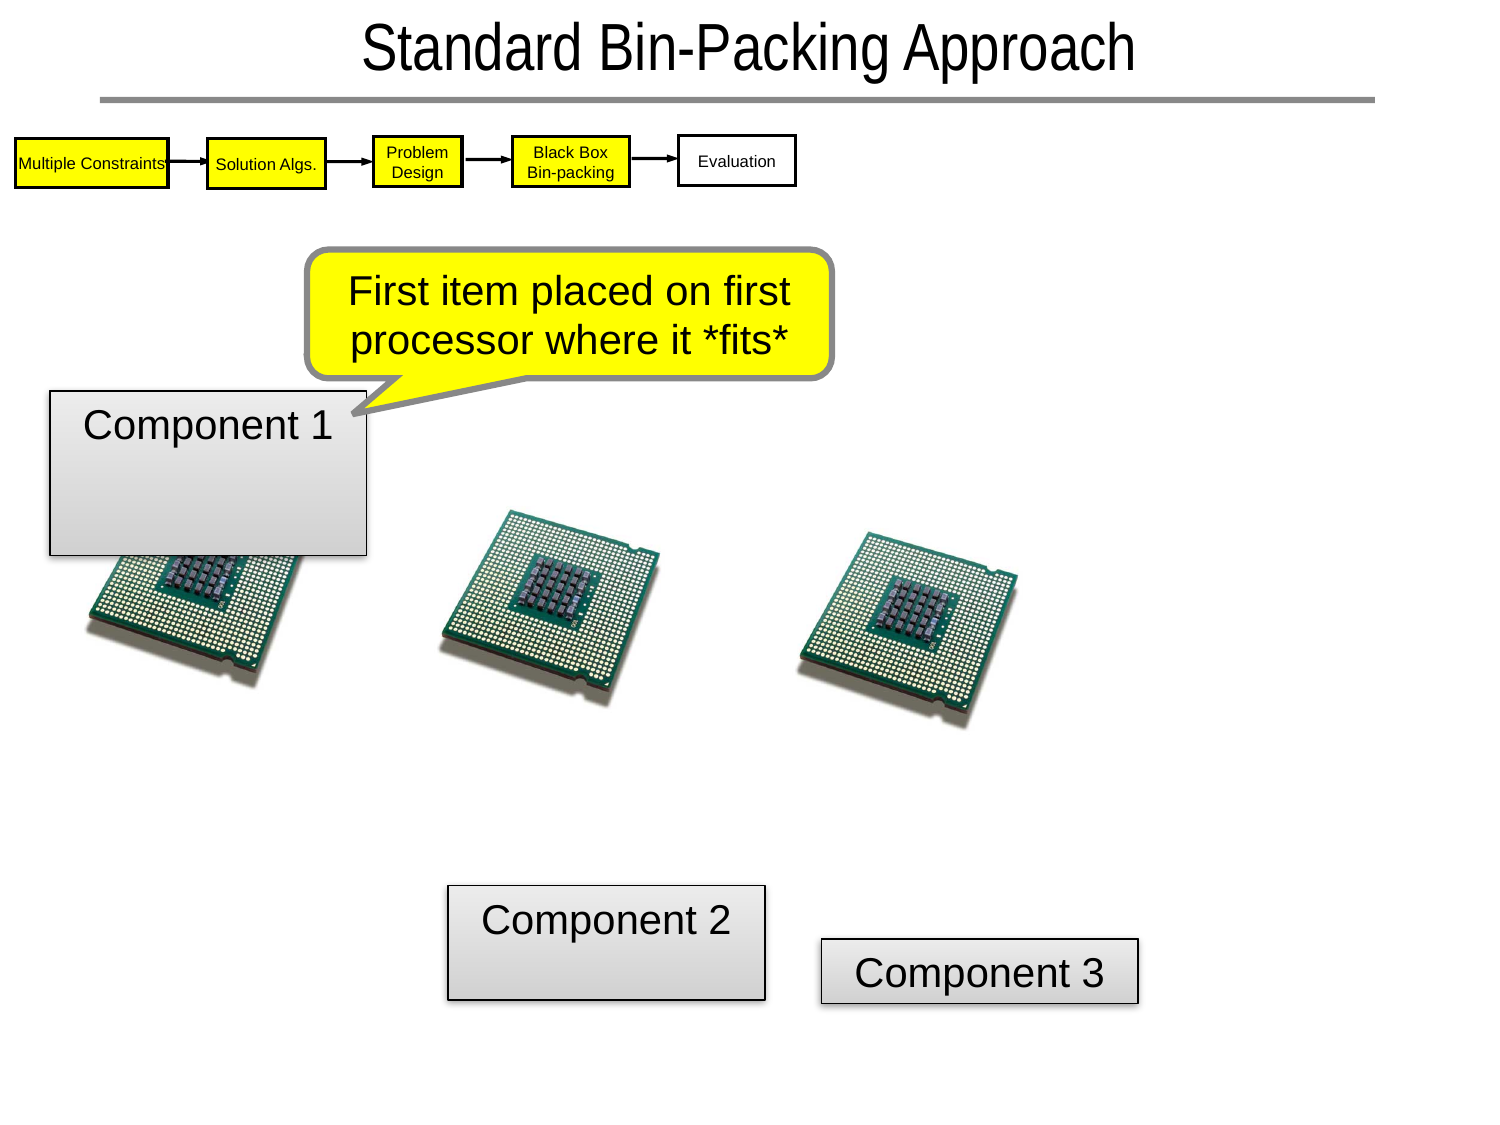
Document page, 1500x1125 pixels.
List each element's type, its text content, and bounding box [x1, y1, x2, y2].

text_box Multiple Constraints [15, 138, 168, 188]
text_box [0, 112, 713, 963]
text_box Component 3 [821, 938, 1139, 1004]
text_box Evaluation [678, 135, 796, 186]
picture [400, 496, 702, 722]
text_box [631, 154, 680, 163]
text_box Component 1 [49, 390, 367, 556]
text_box Black Box Bin-packing [512, 136, 630, 187]
text_box [465, 155, 514, 164]
text_box [326, 157, 374, 166]
title Standard Bin-Packing Approach [24, 12, 1476, 76]
text_box [164, 157, 207, 166]
text_box First item placed on first processor where it *fits* [306, 249, 832, 415]
text_box Solution Algs. [207, 138, 326, 189]
text_box Problem Design [373, 136, 463, 187]
text_box Component 2 [447, 885, 766, 1001]
picture [758, 518, 1060, 744]
picture [46, 476, 348, 703]
